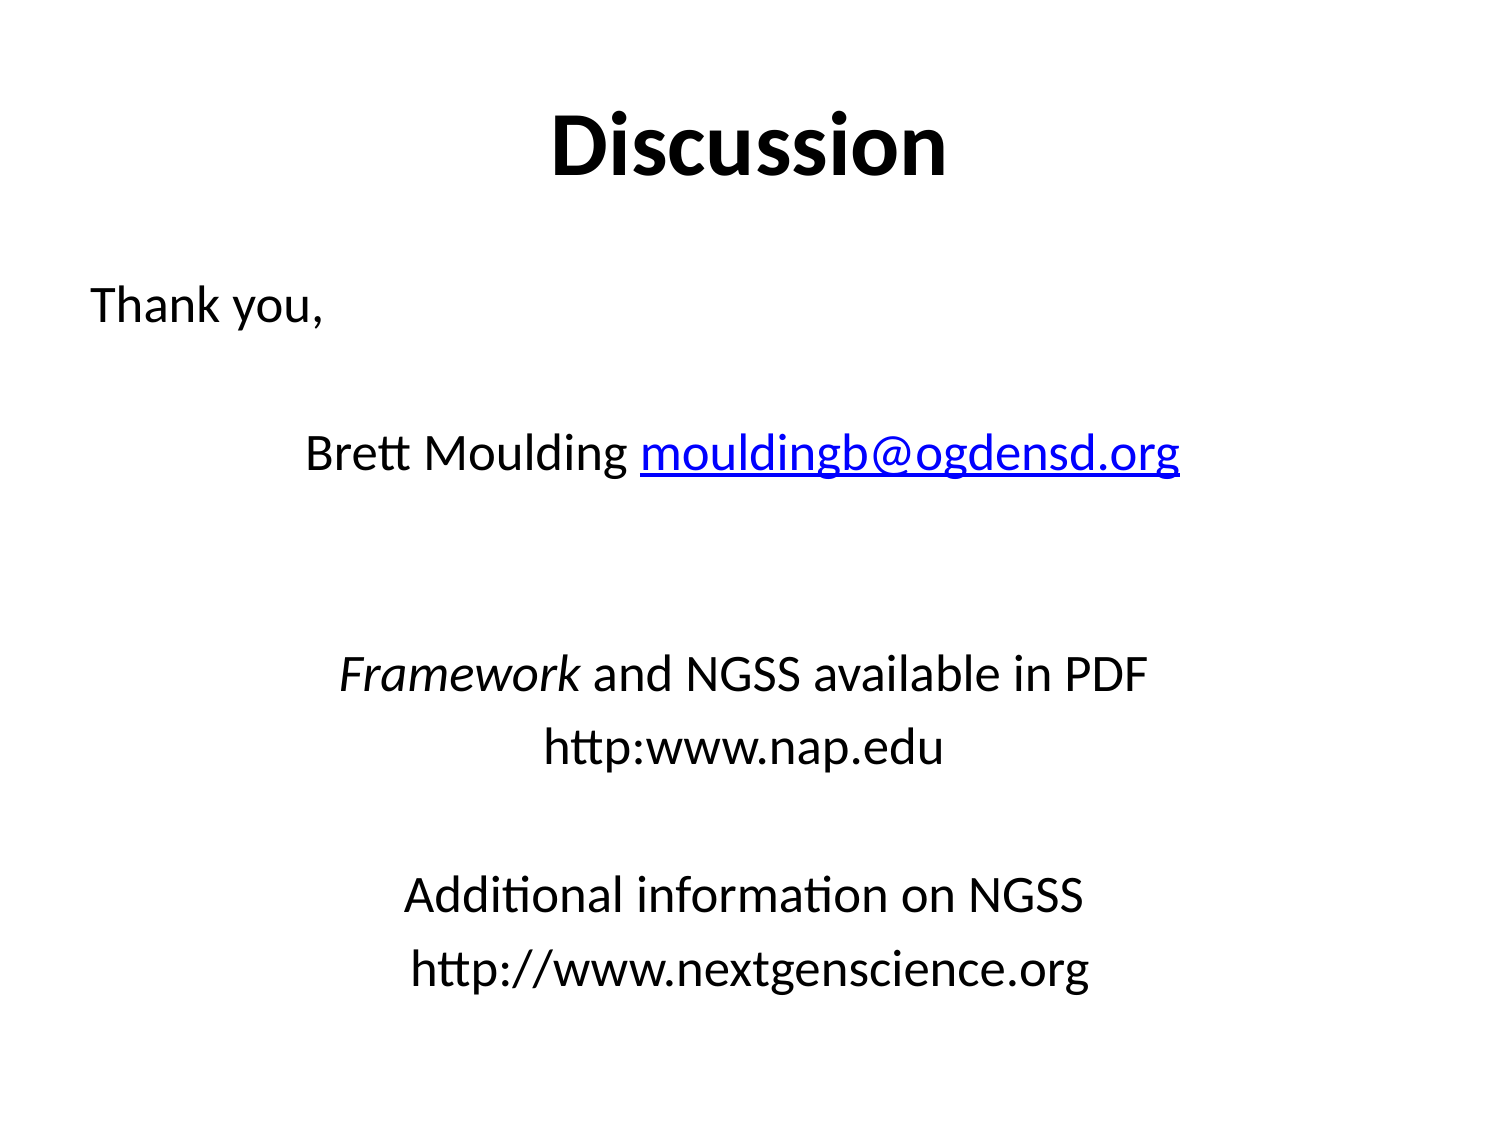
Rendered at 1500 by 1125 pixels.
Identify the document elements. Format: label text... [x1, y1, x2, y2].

title Discussion [75, 45, 1425, 233]
list Thank you, Brett Moulding mouldingb@ogdensd.org Framework and NGSS available in PDF http:www.nap.edu Additional information on NGSS http://www.nextgenscience.org [75, 262, 1425, 1005]
